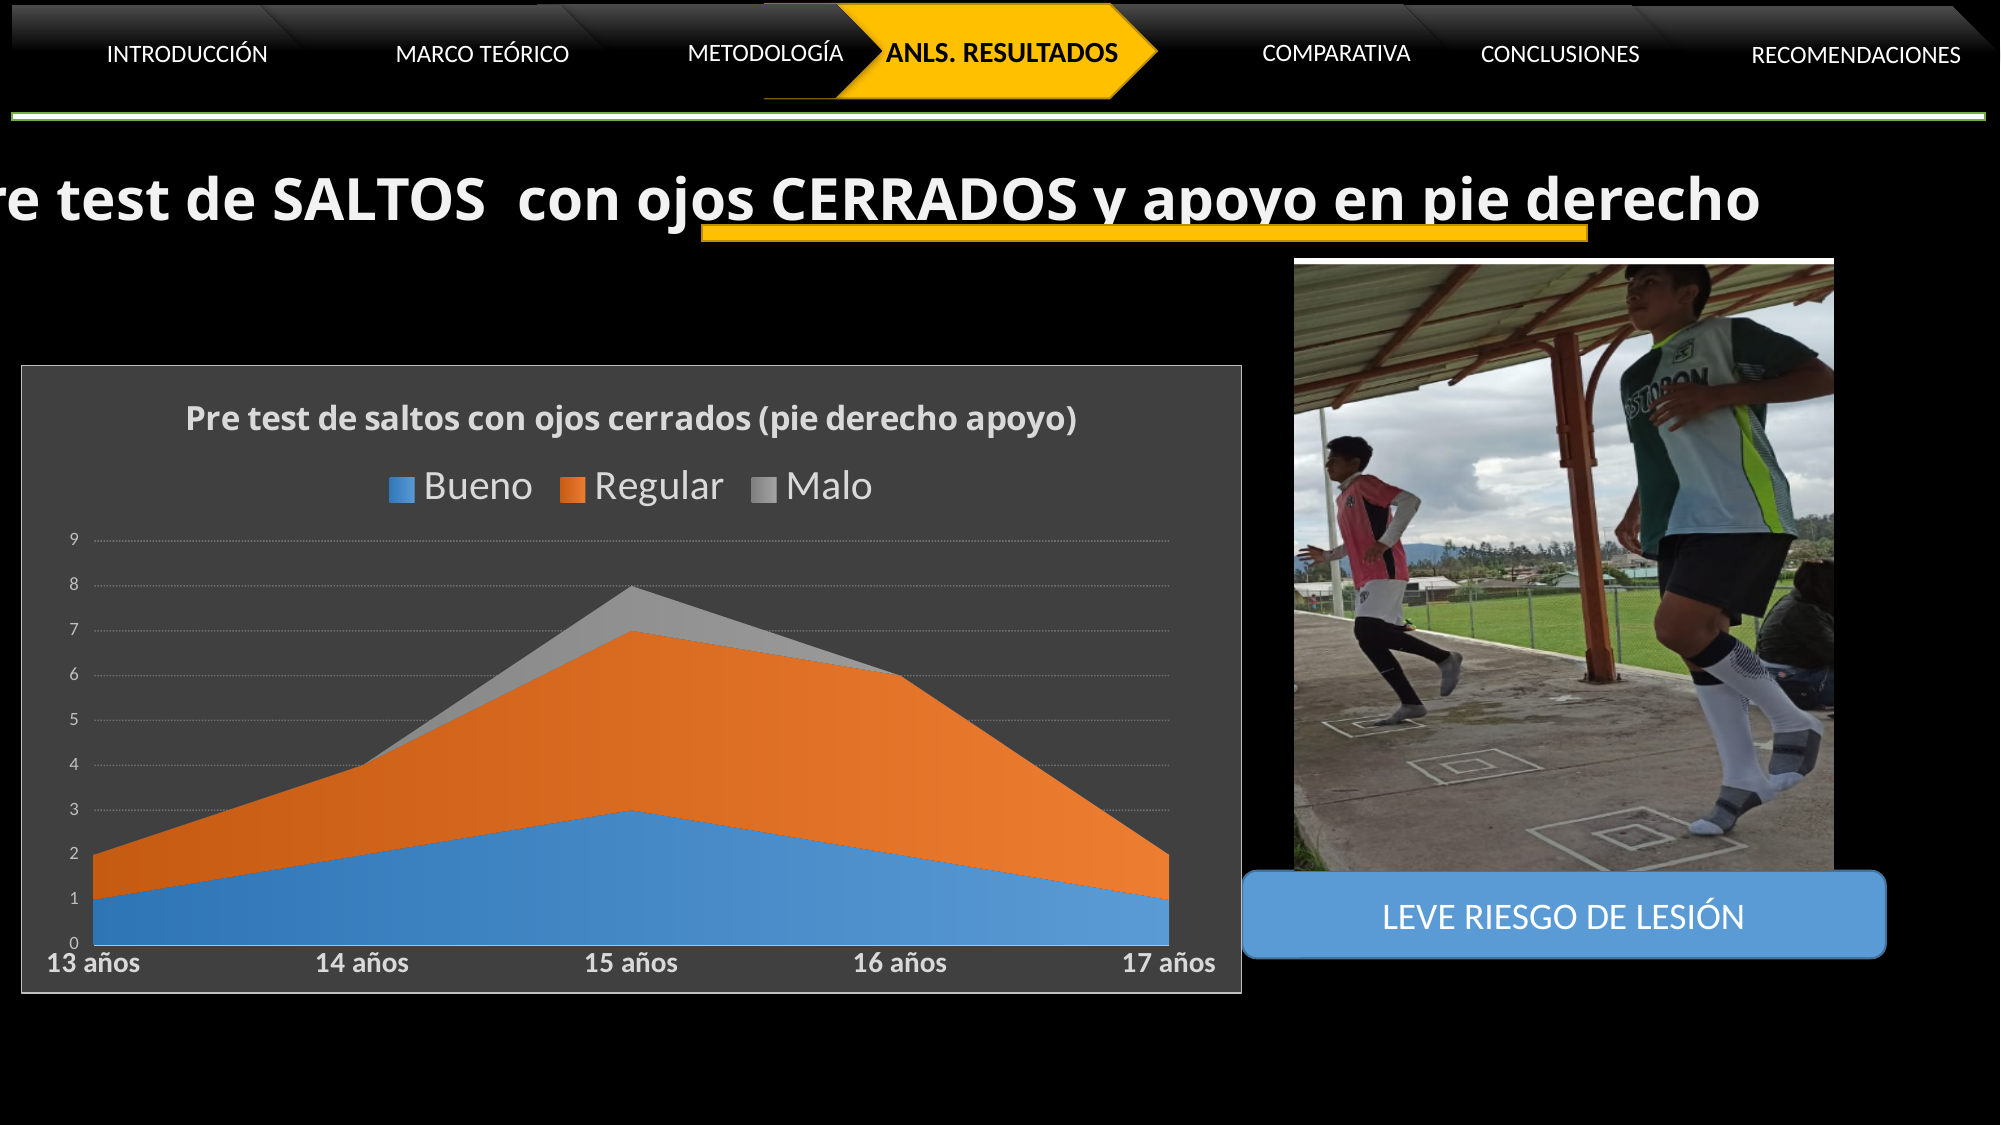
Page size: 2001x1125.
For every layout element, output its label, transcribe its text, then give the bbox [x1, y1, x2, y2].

chart [20, 364, 1243, 994]
text_box Pre test de SALTOS con ojos CERRADOS y apoyo en pie derecho [0, 154, 1792, 240]
picture [1294, 258, 1834, 871]
text_box LEVE RIESGO DE LESIÓN [1243, 869, 1887, 960]
text_box [701, 224, 1588, 242]
